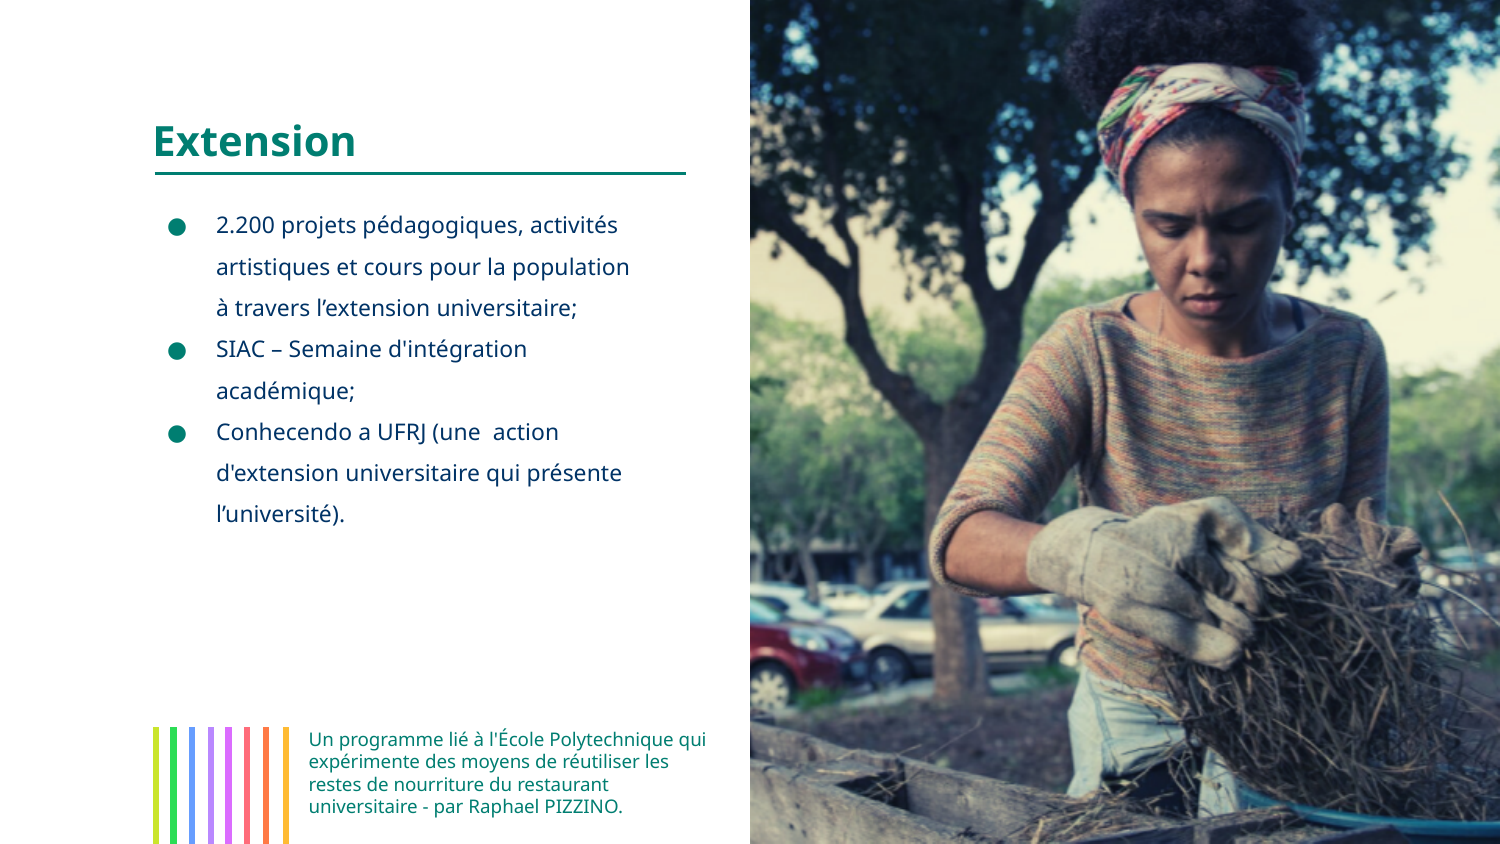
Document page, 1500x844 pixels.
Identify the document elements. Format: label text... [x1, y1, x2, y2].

list 2.200 projets pédagogiques, activités artistiques et cours pour la population à travers l’extension universitaire; SIAC – Semaine d'intégration académique; Conhecendo a UFRJ (une action d'extension universitaire qui présente l’université). [126, 197, 657, 676]
picture [750, 0, 1500, 844]
subtitle Un programme lié à l'École Polytechnique qui expérimente des moyens de réutiliser les restes de nourriture du restaurant universitaire - par Raphael PIZZINO. [308, 727, 717, 826]
title Extension [152, 62, 686, 180]
